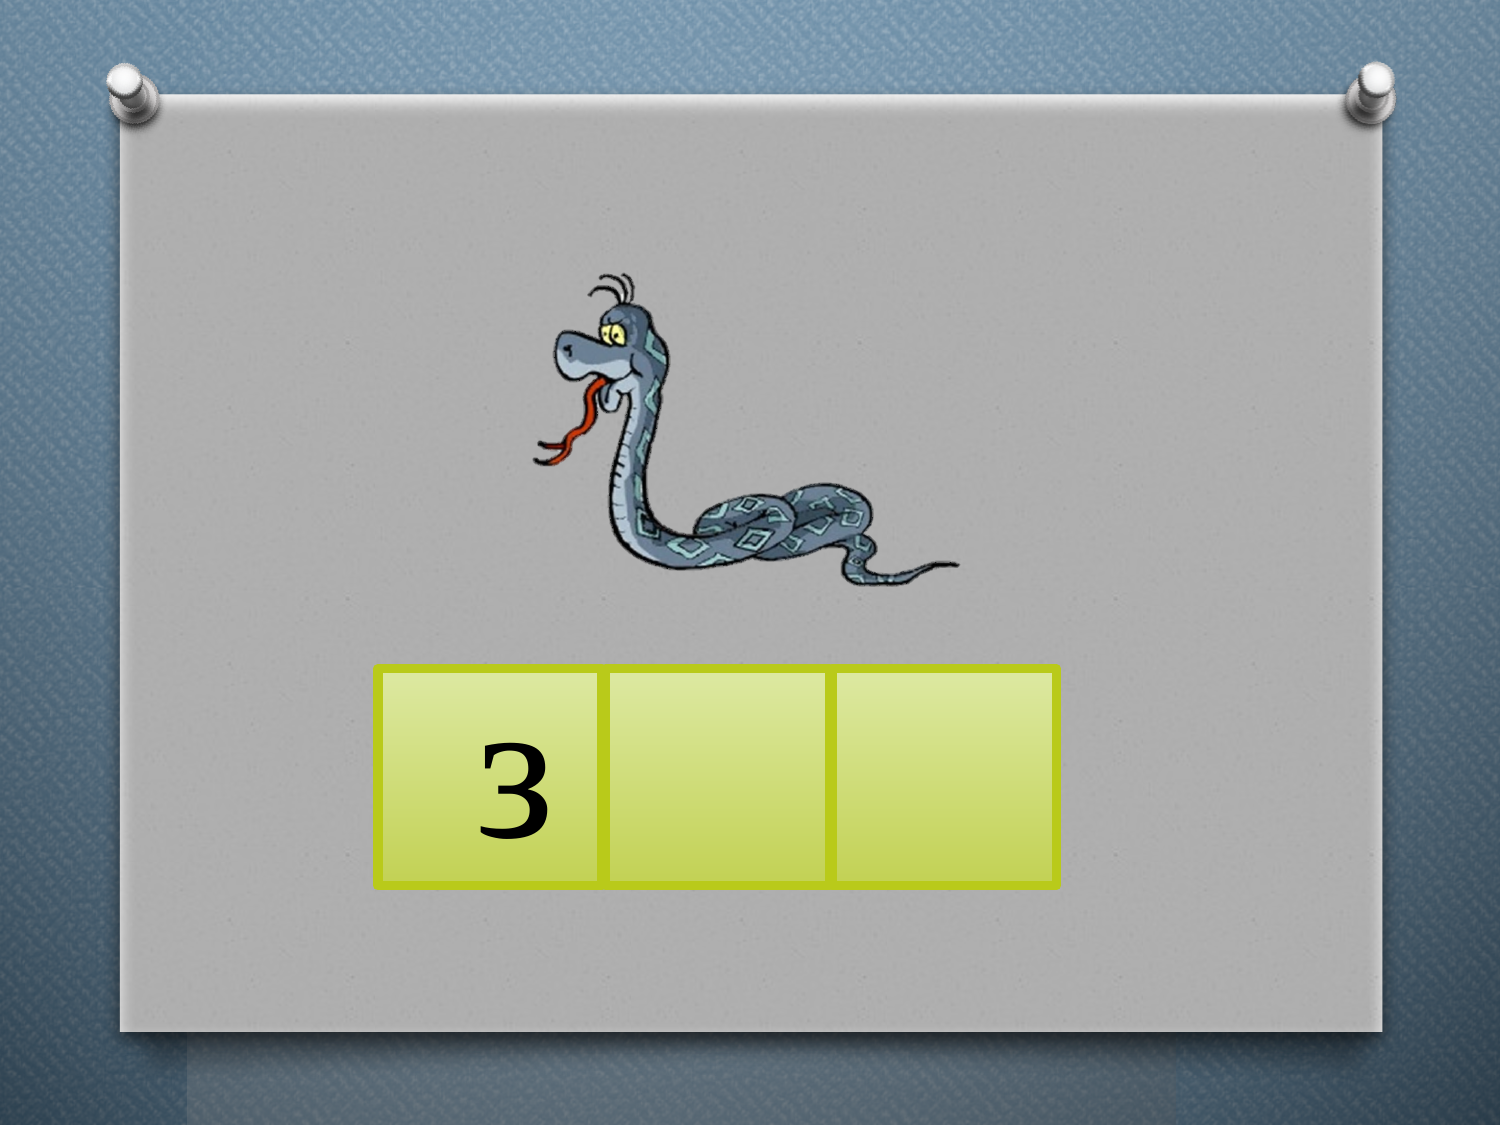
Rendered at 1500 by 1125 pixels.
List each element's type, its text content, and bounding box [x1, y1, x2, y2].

picture [513, 255, 966, 596]
text_box [377, 668, 603, 887]
text_box [605, 668, 831, 887]
picture [1317, 35, 1439, 156]
text_box [831, 668, 1057, 887]
picture [75, 29, 198, 153]
text_box з [460, 630, 567, 885]
